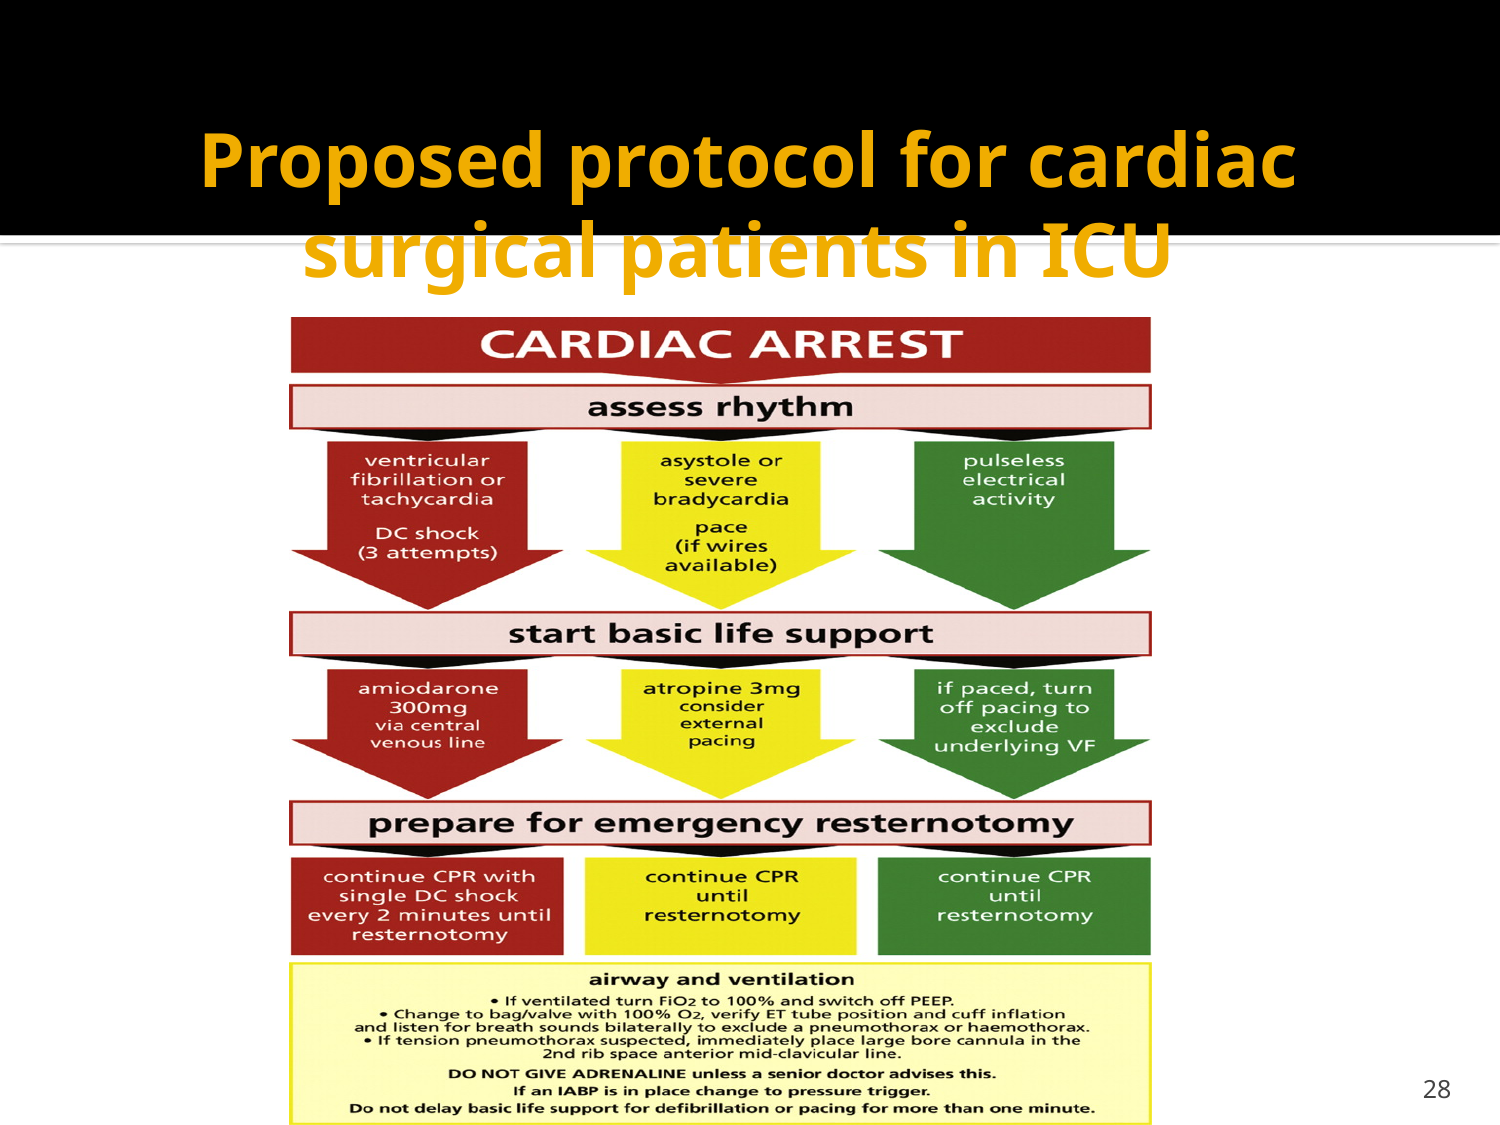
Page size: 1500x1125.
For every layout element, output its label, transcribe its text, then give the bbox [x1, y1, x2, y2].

title Proposed protocol for cardiac surgical patients in ICU [64, 101, 1425, 303]
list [289, 317, 1152, 1125]
slide_number 28 [1345, 1062, 1467, 1108]
